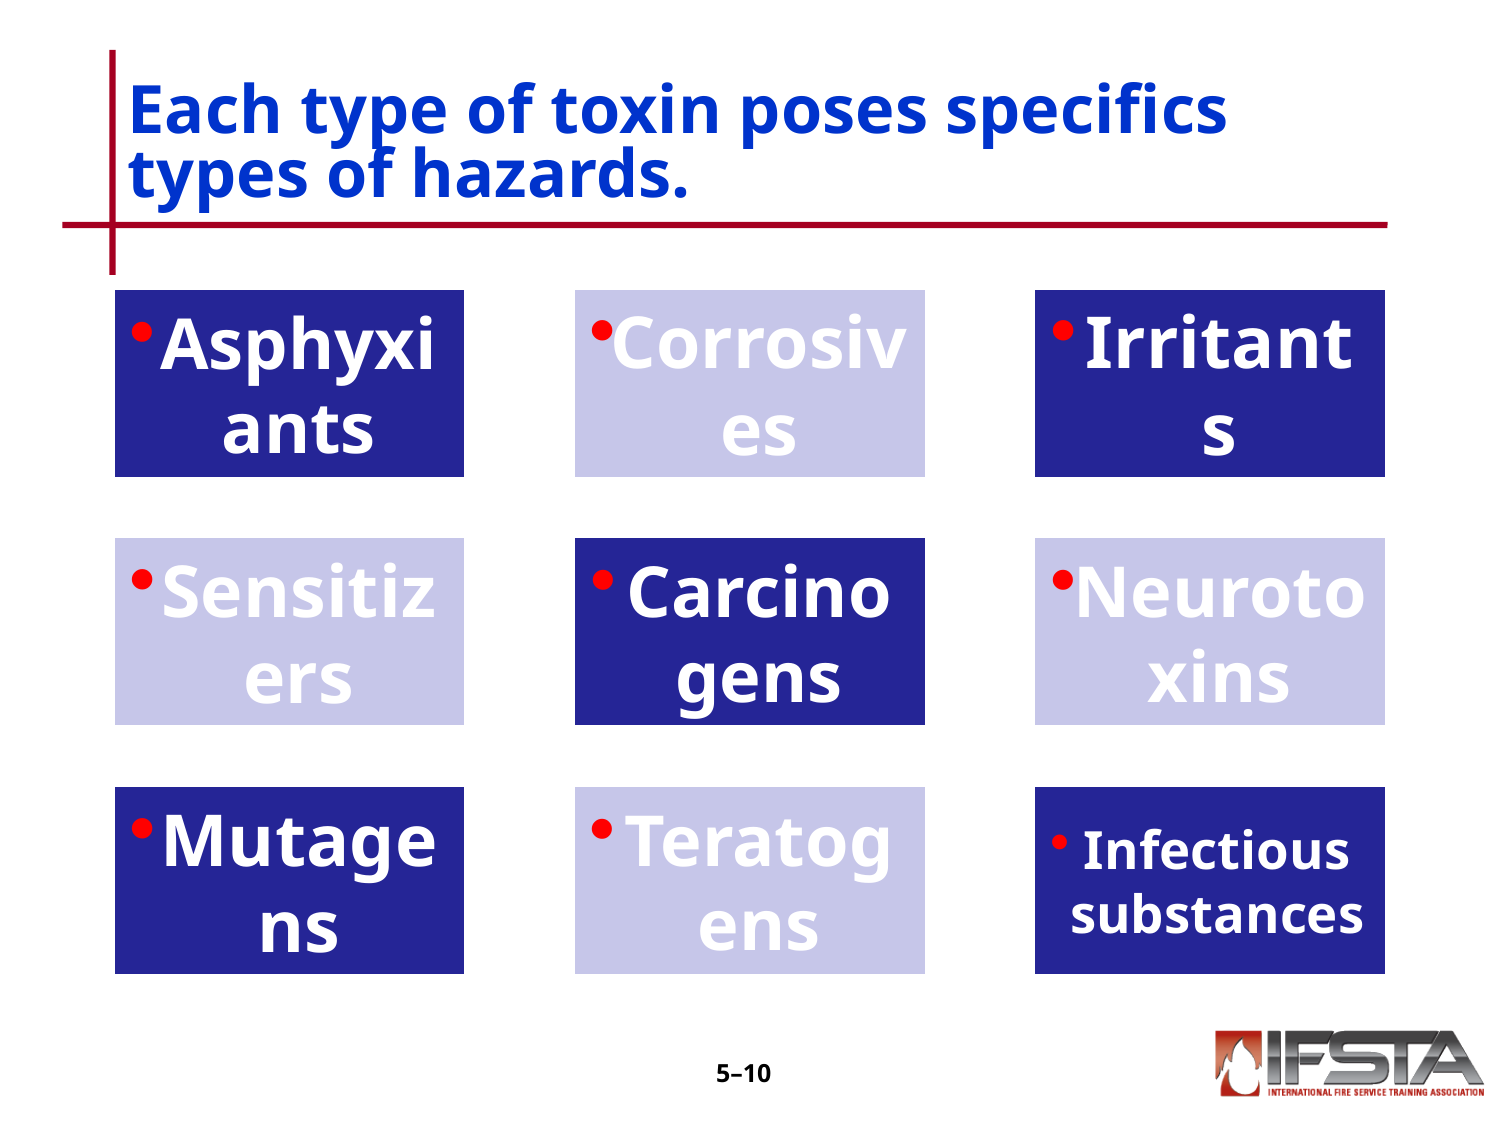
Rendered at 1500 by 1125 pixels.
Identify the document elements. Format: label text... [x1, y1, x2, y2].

title Each type of toxin poses specifics types of hazards. [112, 75, 1263, 225]
picture [1215, 1030, 1485, 1099]
slide_number 5–9 [587, 1050, 900, 1125]
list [112, 287, 1388, 1001]
